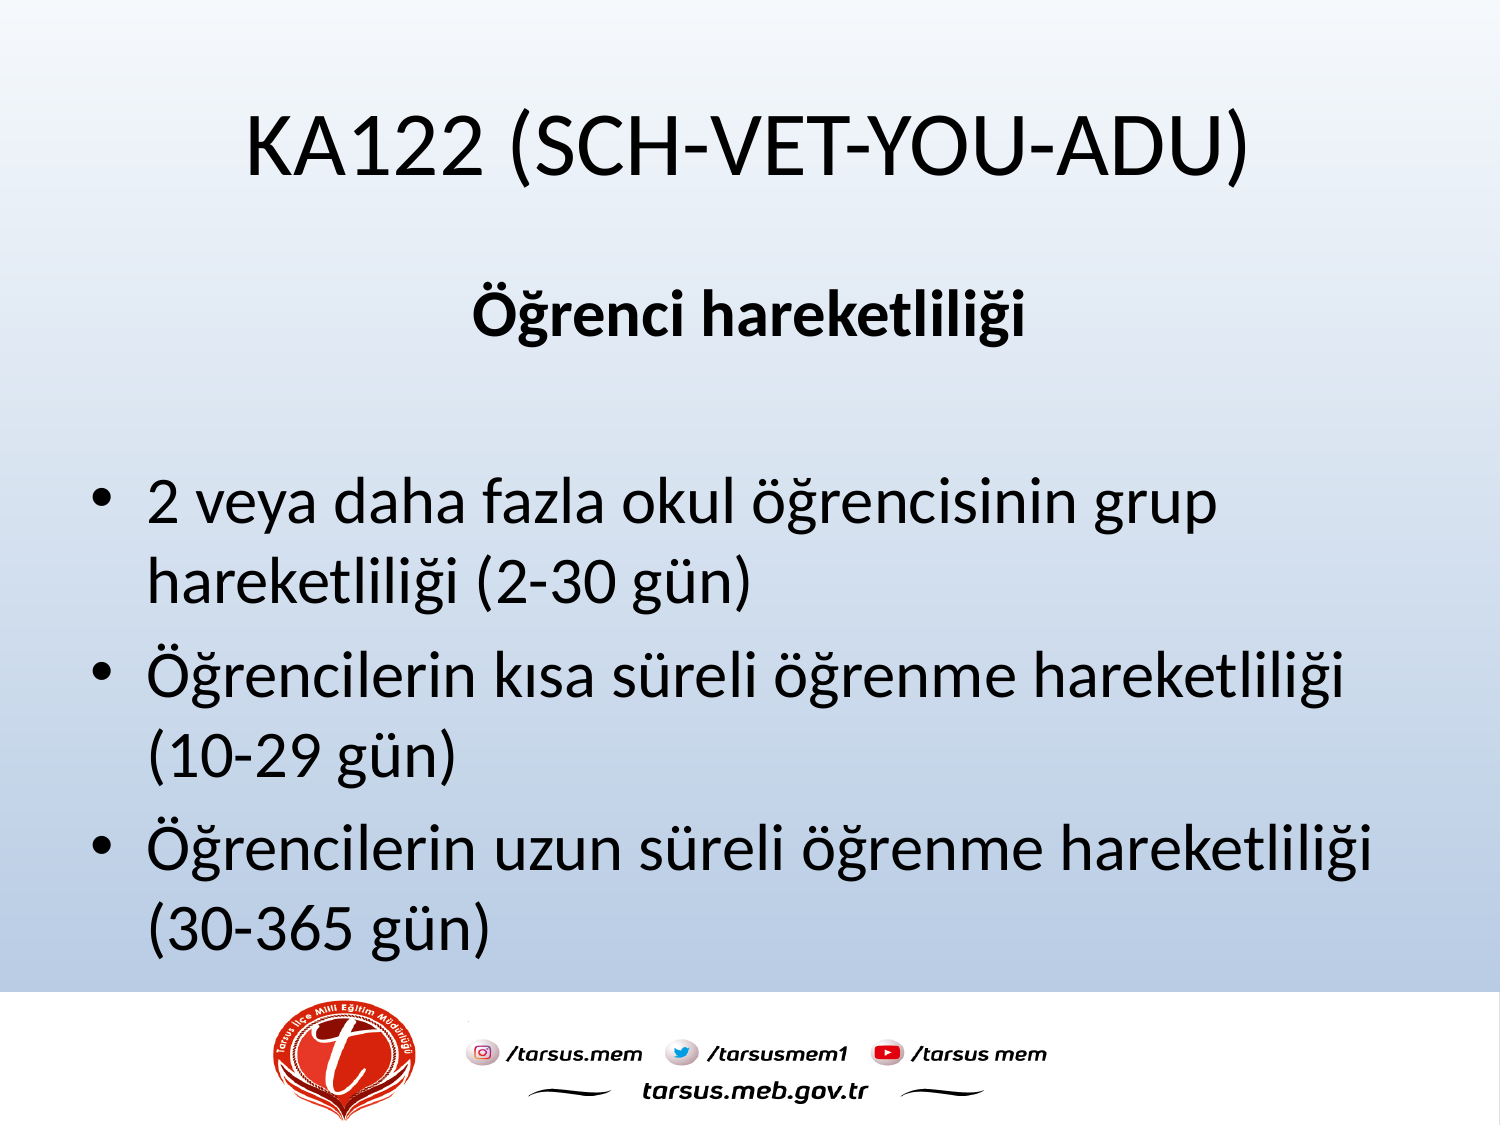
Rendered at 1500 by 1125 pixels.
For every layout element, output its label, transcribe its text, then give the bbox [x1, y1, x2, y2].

list Öğrenci hareketliliği 2 veya daha fazla okul öğrencisinin grup hareketliliği (2-30 gün) Öğrencilerin kısa süreli öğrenme hareketliliği (10-29 gün) Öğrencilerin uzun süreli öğrenme hareketliliği (30-365 gün) [75, 262, 1425, 991]
title KA122 (SCH-VET-YOU-ADU) [75, 45, 1425, 233]
picture [0, 992, 1500, 1125]
